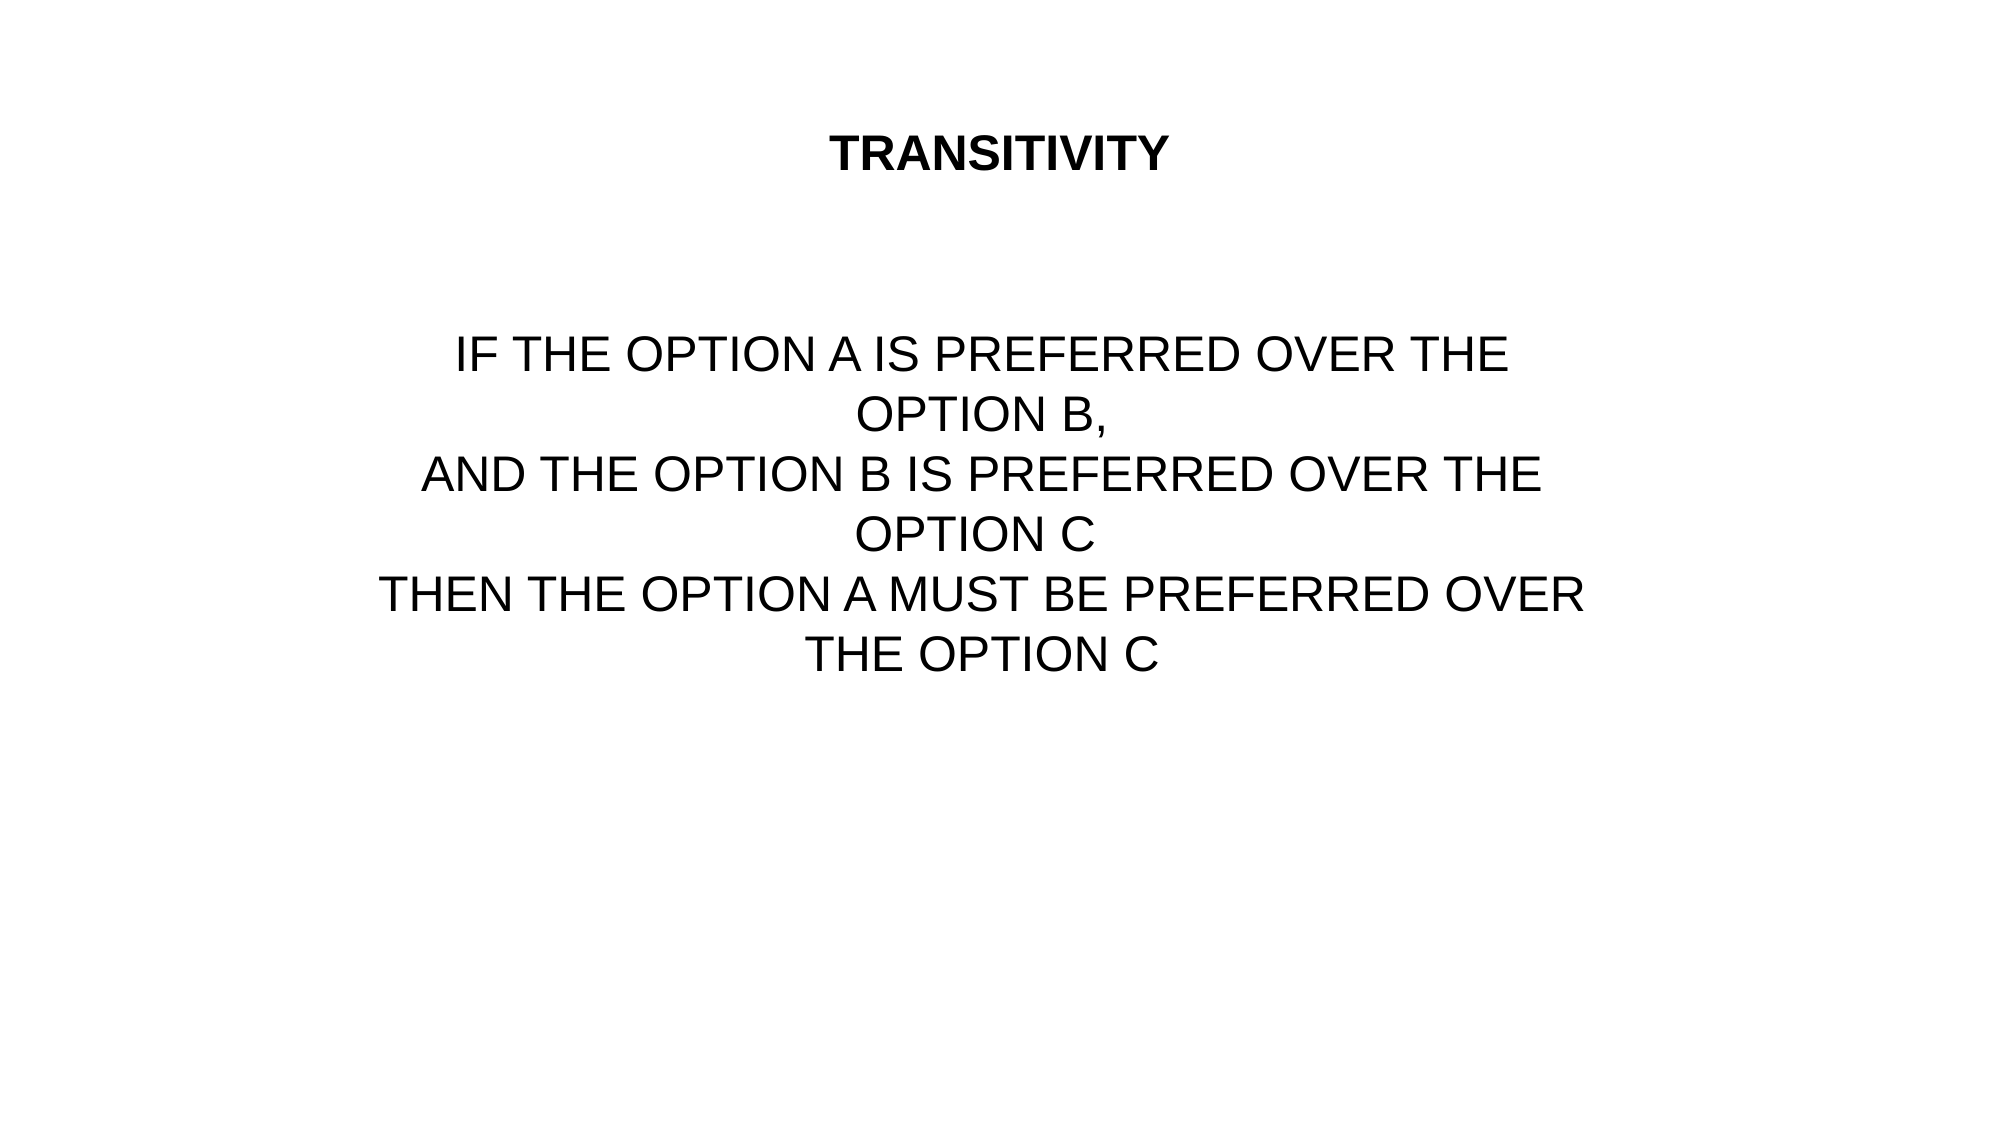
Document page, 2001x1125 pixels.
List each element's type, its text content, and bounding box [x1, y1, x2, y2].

text_box TRANSITIVITY [586, 113, 1414, 189]
text_box IF THE OPTION A IS PREFERRED OVER THE OPTION B, AND THE OPTION B IS PREFERRED OVER THE OPTION C THEN THE OPTION A MUST BE PREFERRED OVER THE OPTION C [350, 314, 1615, 689]
